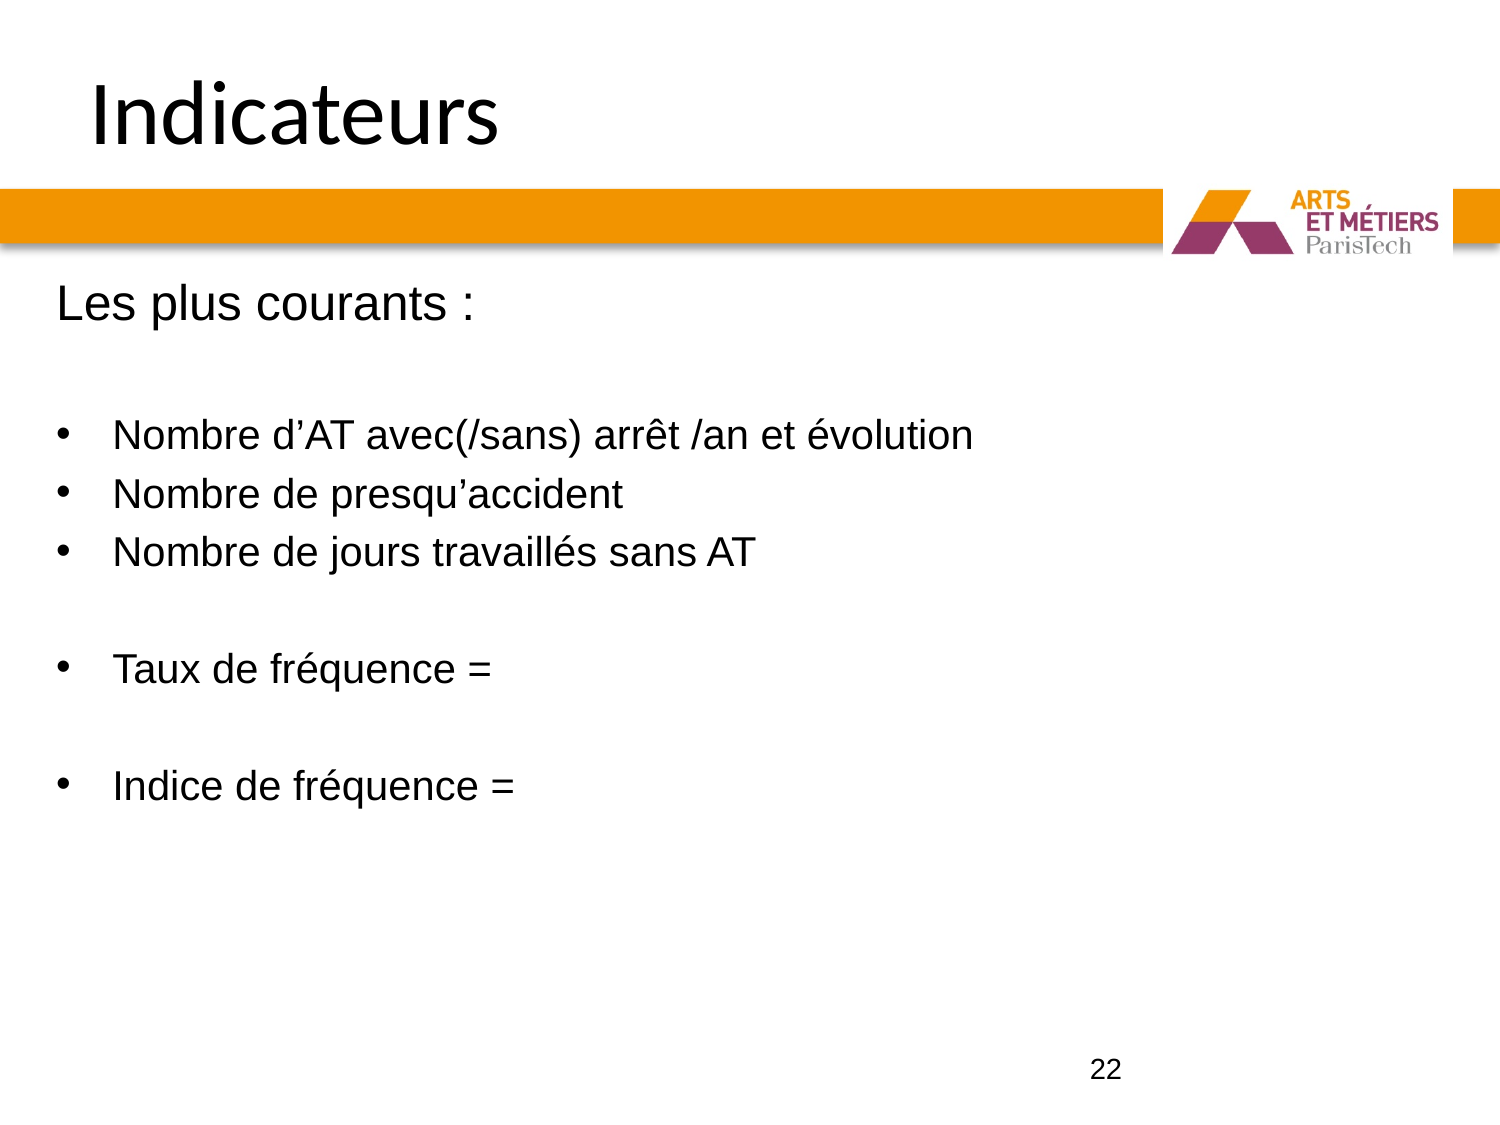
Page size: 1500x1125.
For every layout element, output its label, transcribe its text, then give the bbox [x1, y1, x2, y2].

slide_number 22 [1074, 1042, 1425, 1103]
picture [1163, 172, 1453, 267]
title Indicateurs [75, 45, 1425, 233]
